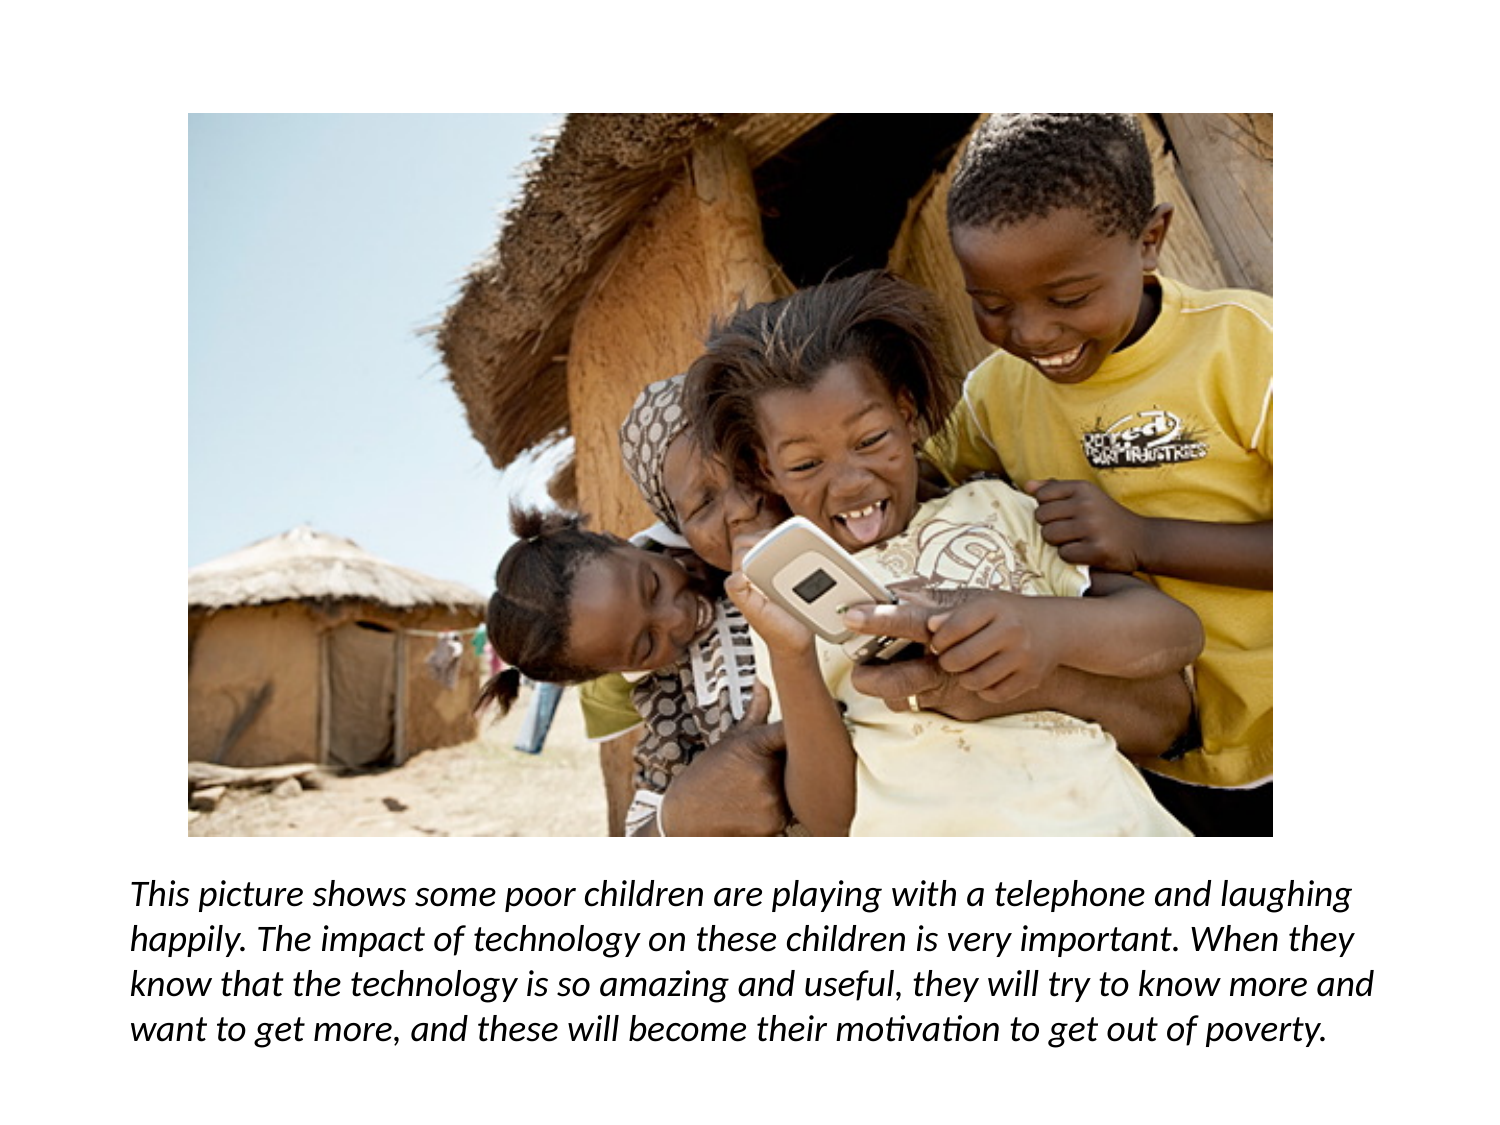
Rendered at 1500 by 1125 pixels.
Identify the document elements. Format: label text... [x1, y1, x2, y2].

picture [188, 113, 1273, 837]
text_box This picture shows some poor children are playing with a telephone and laughing happily. The impact of technology on these children is very important. When they know that the technology is so amazing and useful, they will try to know more and want to get more, and these will become their motivation to get out of poverty. [114, 861, 1435, 1057]
